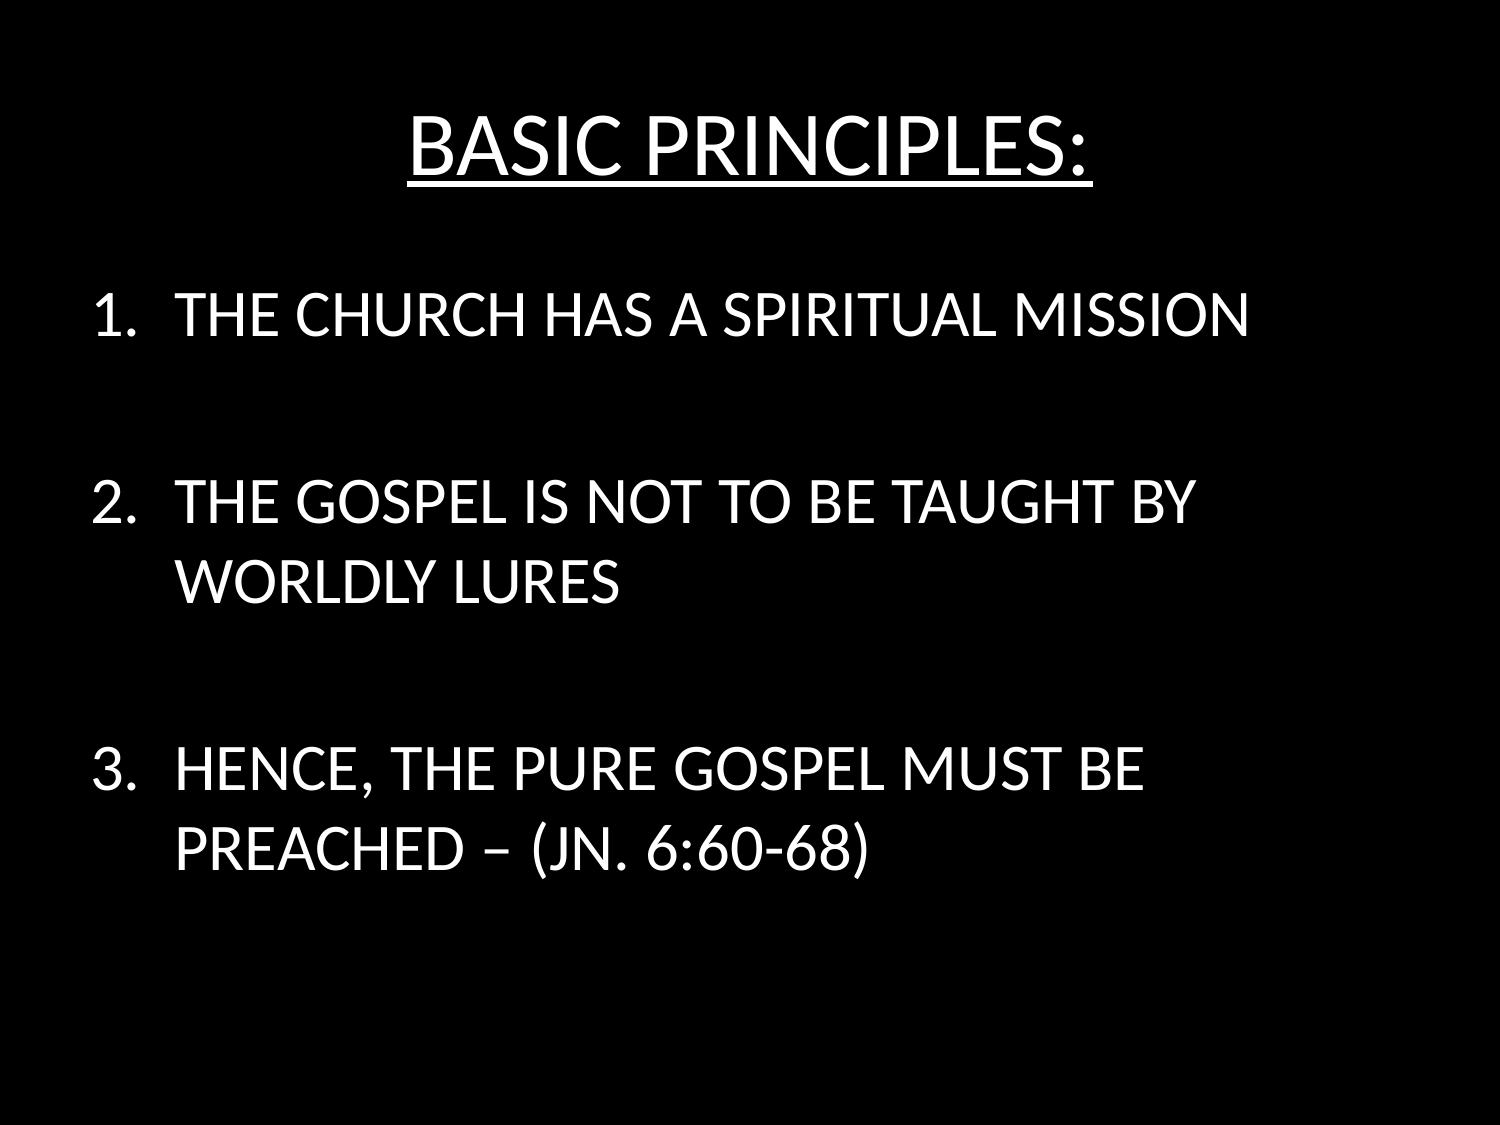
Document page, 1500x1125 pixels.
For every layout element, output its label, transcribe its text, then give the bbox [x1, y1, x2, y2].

title BASIC PRINCIPLES: [75, 45, 1425, 233]
list THE CHURCH HAS A SPIRITUAL MISSION THE GOSPEL IS NOT TO BE TAUGHT BY WORLDLY LURES HENCE, THE PURE GOSPEL MUST BE PREACHED – (JN. 6:60-68) [75, 262, 1425, 1005]
